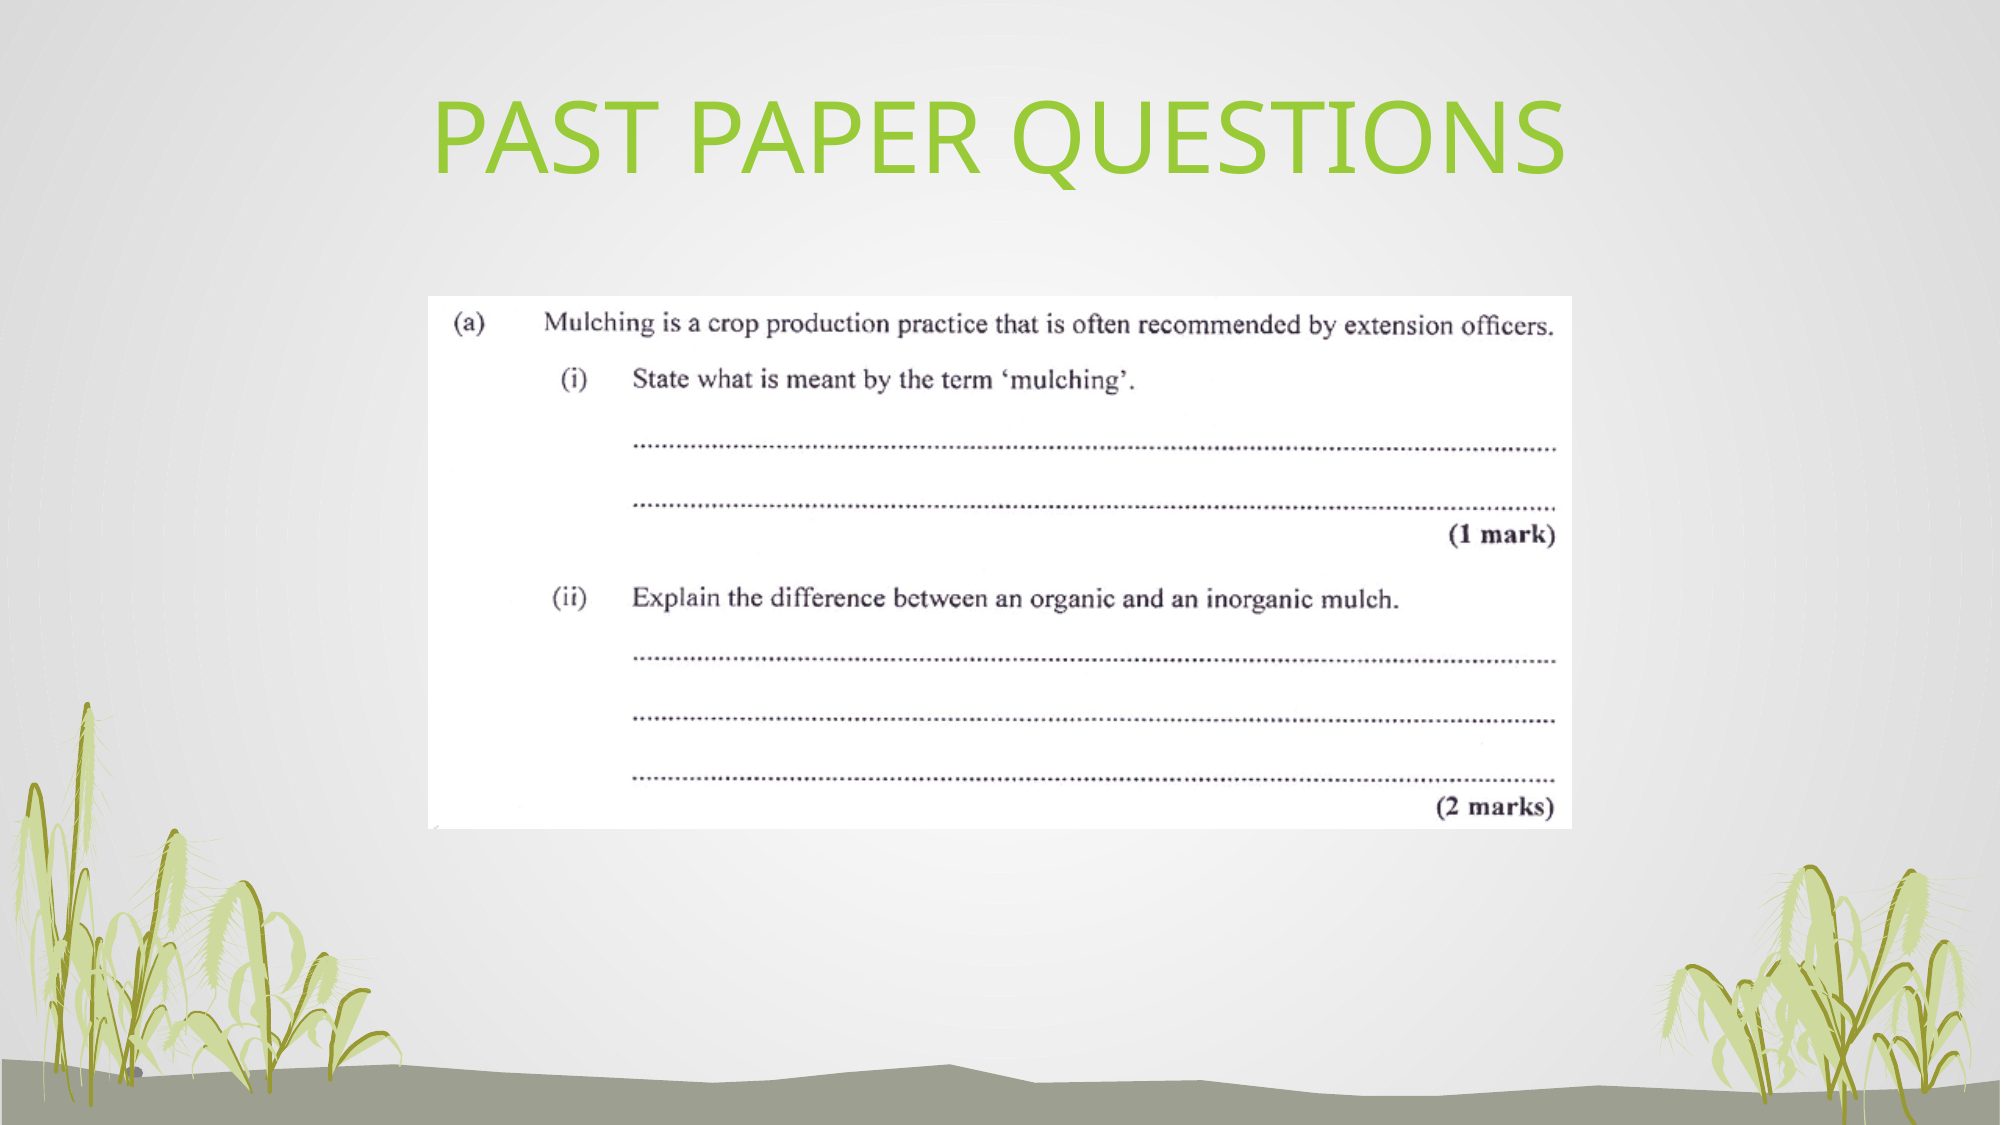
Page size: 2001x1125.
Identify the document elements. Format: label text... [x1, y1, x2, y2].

title PAST PAPER QUESTIONS [99, 57, 1900, 201]
picture [428, 296, 1572, 829]
